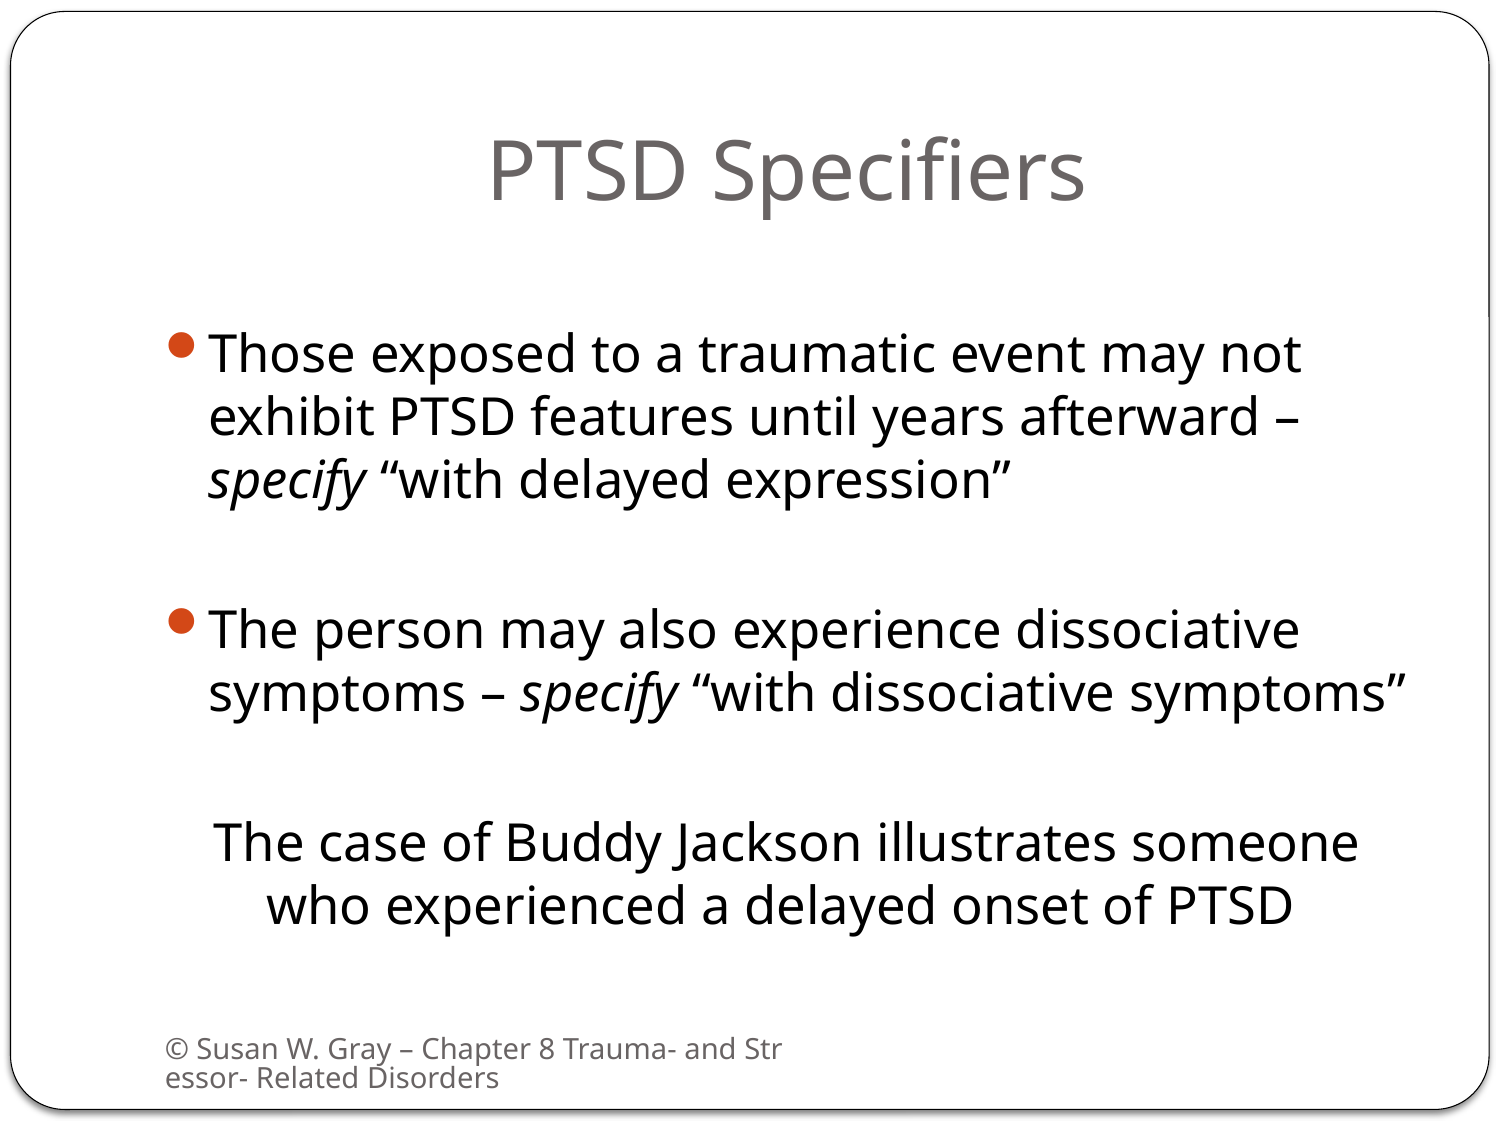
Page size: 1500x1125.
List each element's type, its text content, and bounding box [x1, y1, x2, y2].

footer © Susan W. Gray – Chapter 8 Trauma- and Stressor- Related Disorders [150, 1012, 800, 1088]
title PTSD Specifiers [150, 45, 1425, 233]
list Those exposed to a traumatic event may not exhibit PTSD features until years afterward – specify “with delayed expression” The person may also experience dissociative symptoms – specify “with dissociative symptoms” The case of Buddy Jackson illustrates someone who experienced a delayed onset of PTSD [150, 237, 1425, 988]
